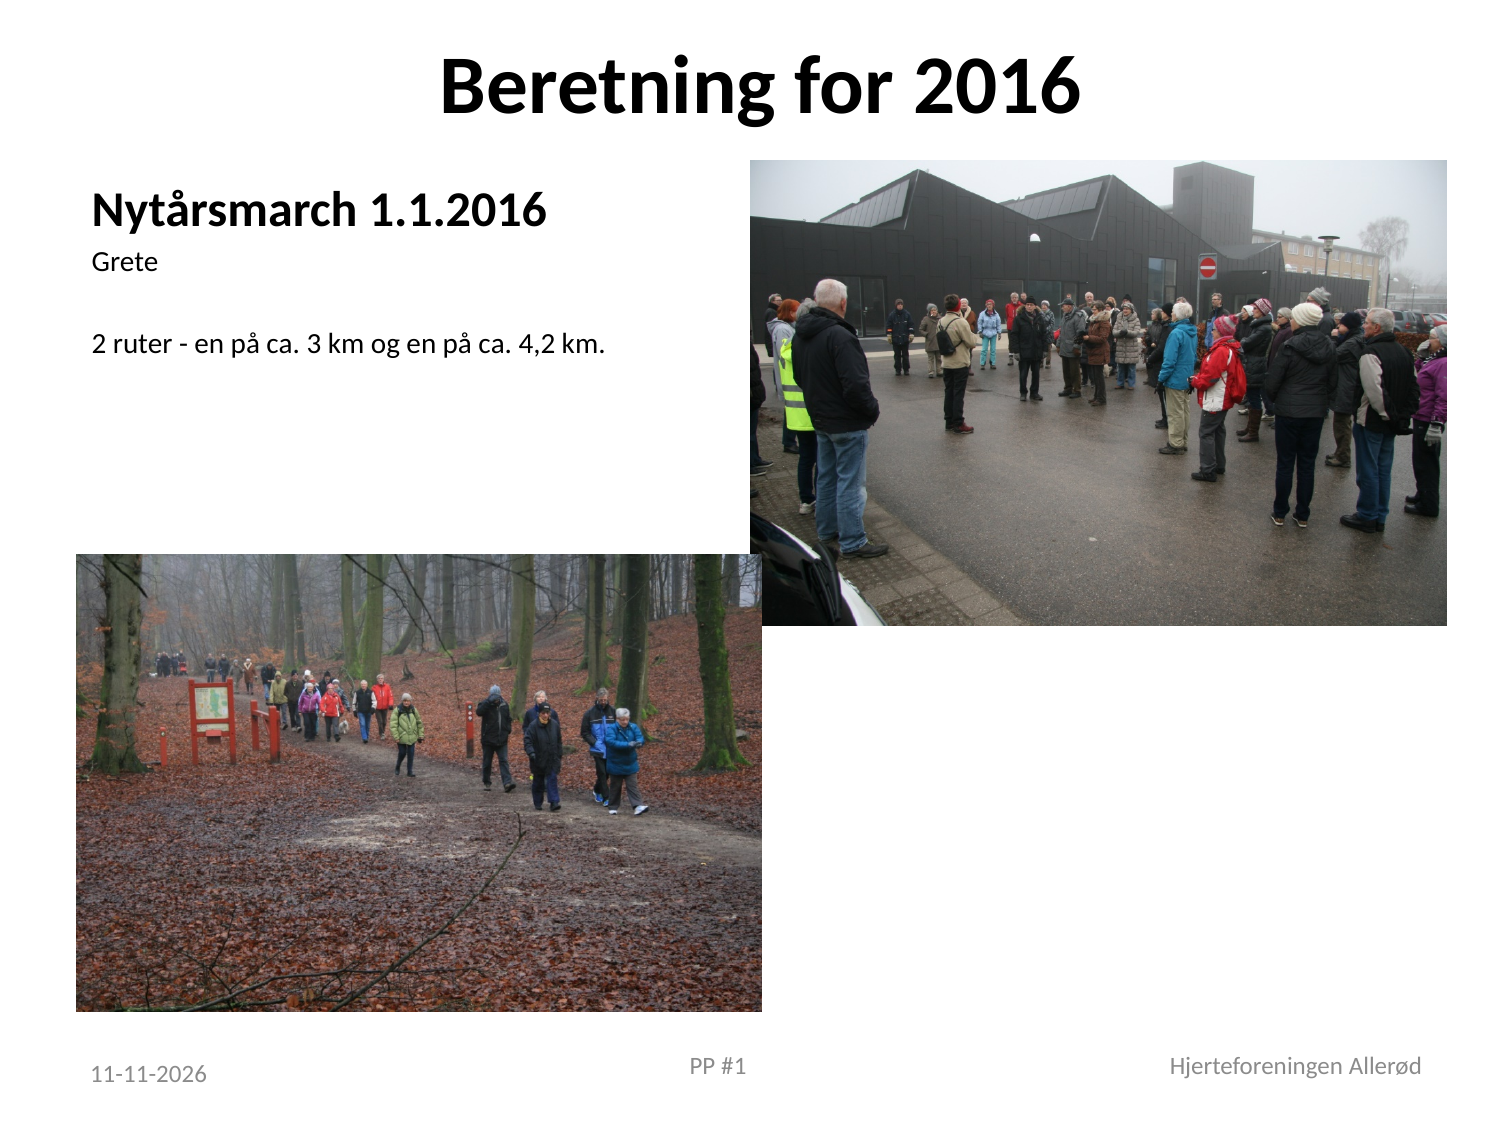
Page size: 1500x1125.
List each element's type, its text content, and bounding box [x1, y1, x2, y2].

picture [76, 160, 1447, 1012]
slide_number PP #1 [537, 1035, 888, 1095]
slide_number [75, 1042, 425, 1103]
list Nytårsmarch 1.1.2016 Grete 2 ruter - en på ca. 3 km og en på ca. 4,2 km. [76, 169, 680, 394]
footer Hjerteforeningen Allerød [962, 1035, 1438, 1095]
title Beretning for 2016 [75, 44, 1447, 138]
